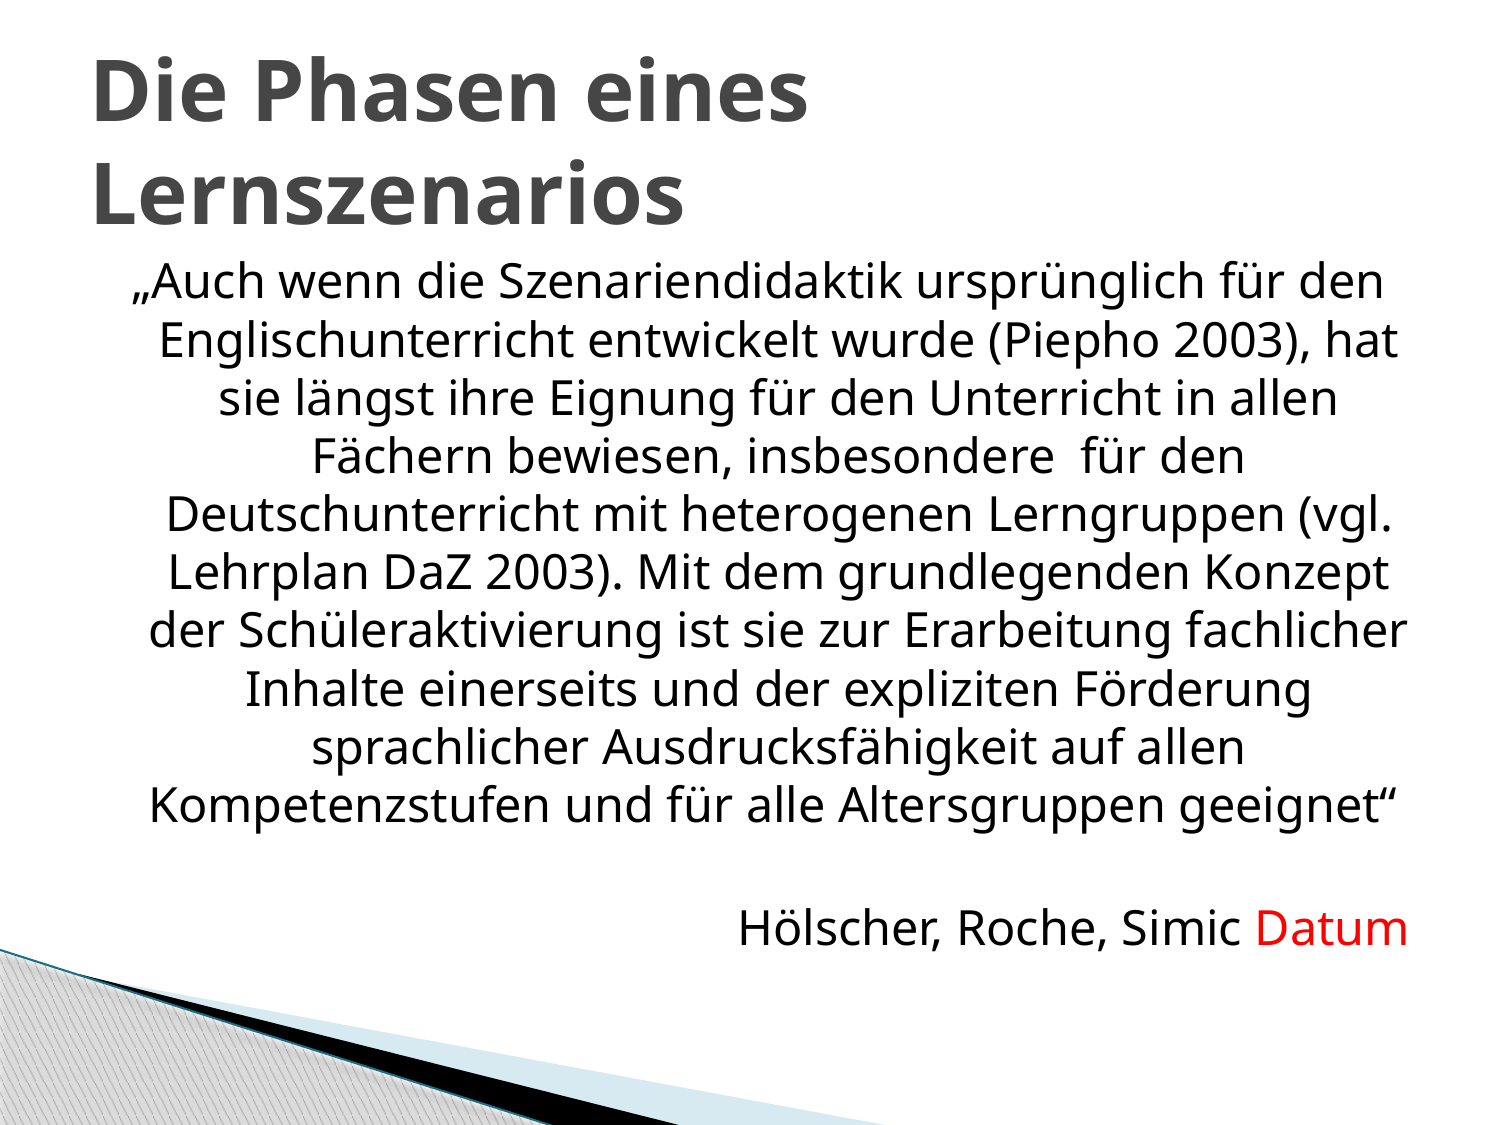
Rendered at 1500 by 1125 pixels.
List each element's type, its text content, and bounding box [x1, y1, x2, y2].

list „Auch wenn die Szenariendidaktik ursprünglich für den Englischunterricht entwickelt wurde (Piepho 2003), hat sie längst ihre Eignung für den Unterricht in allen Fächern bewiesen, insbesondere für den Deutschunterricht mit heterogenen Lerngruppen (vgl. Lehrplan DaZ 2003). Mit dem grundlegenden Konzept der Schüleraktivierung ist sie zur Erarbeitung fachlicher Inhalte einerseits und der expliziten Förderung sprachlicher Ausdrucksfähigkeit auf allen Kompetenzstufen und für alle Altersgruppen geeignet“ Hölscher, Roche, Simic Datum [75, 243, 1425, 986]
title Die Phasen eines Lernszenarios [75, 45, 1425, 233]
